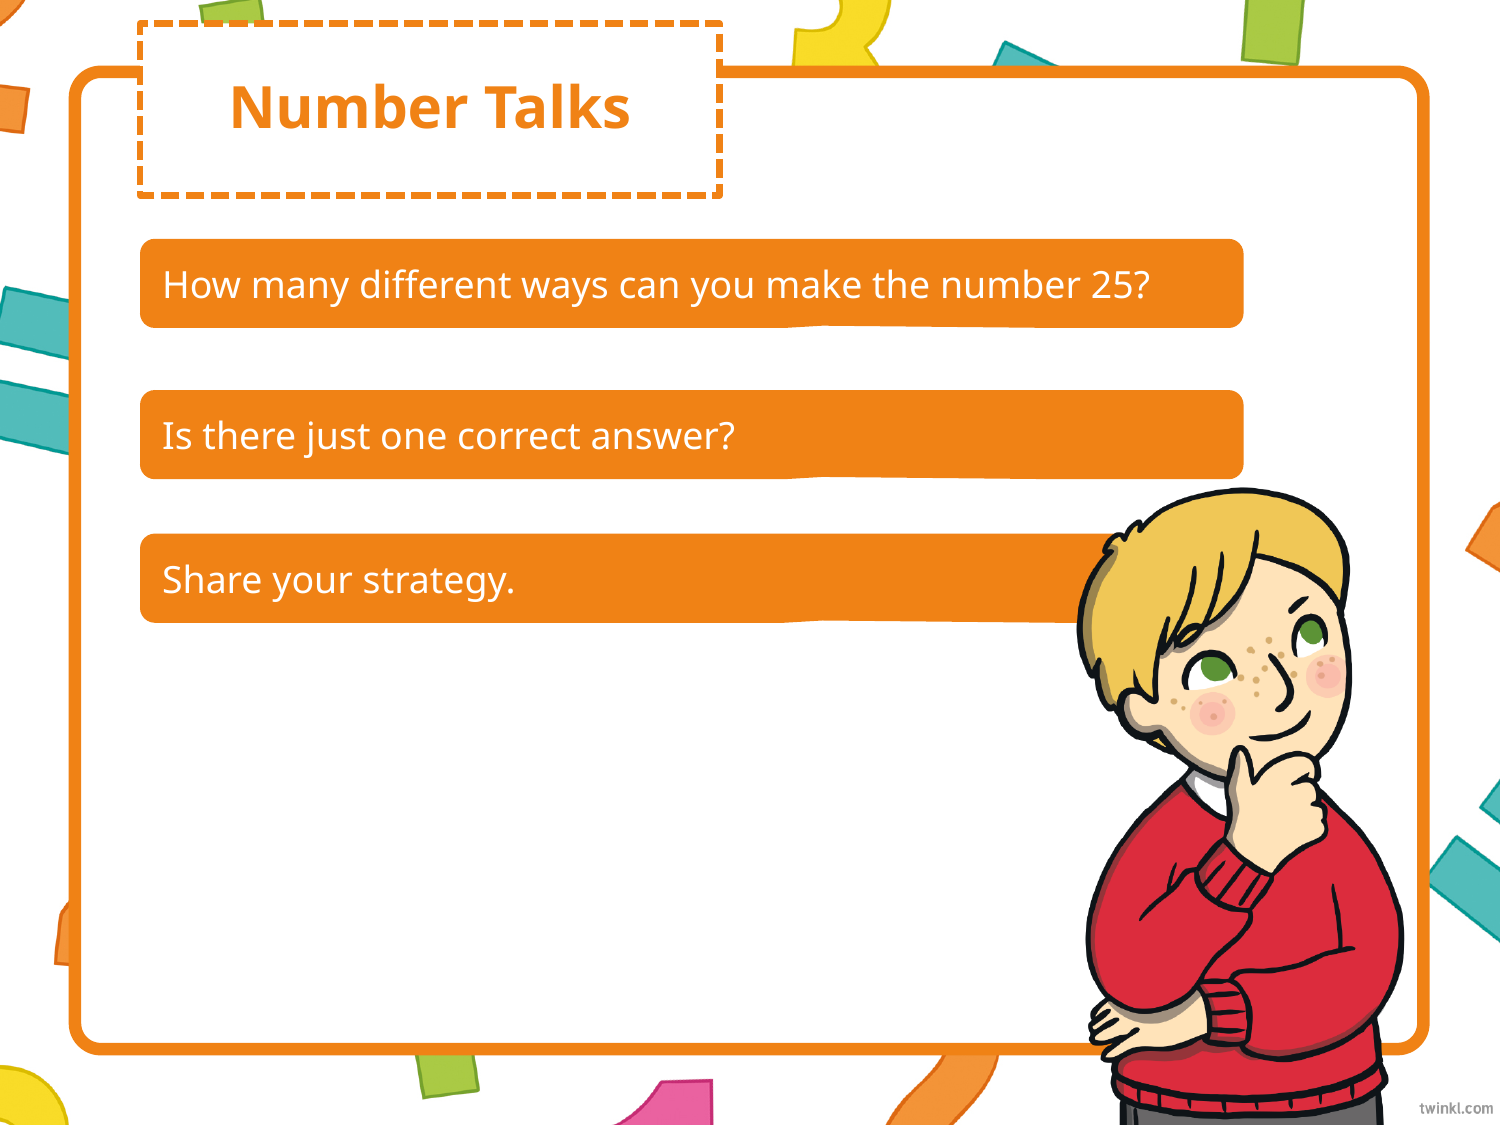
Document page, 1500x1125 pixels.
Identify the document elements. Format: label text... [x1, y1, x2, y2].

title Number Talks [138, 21, 722, 198]
text_box Is there just one correct answer? [139, 389, 1244, 480]
text_box How many different ways can you make the number 25? [139, 238, 1244, 328]
text_box Share your strategy. [139, 533, 1068, 623]
picture [0, 0, 1500, 1125]
